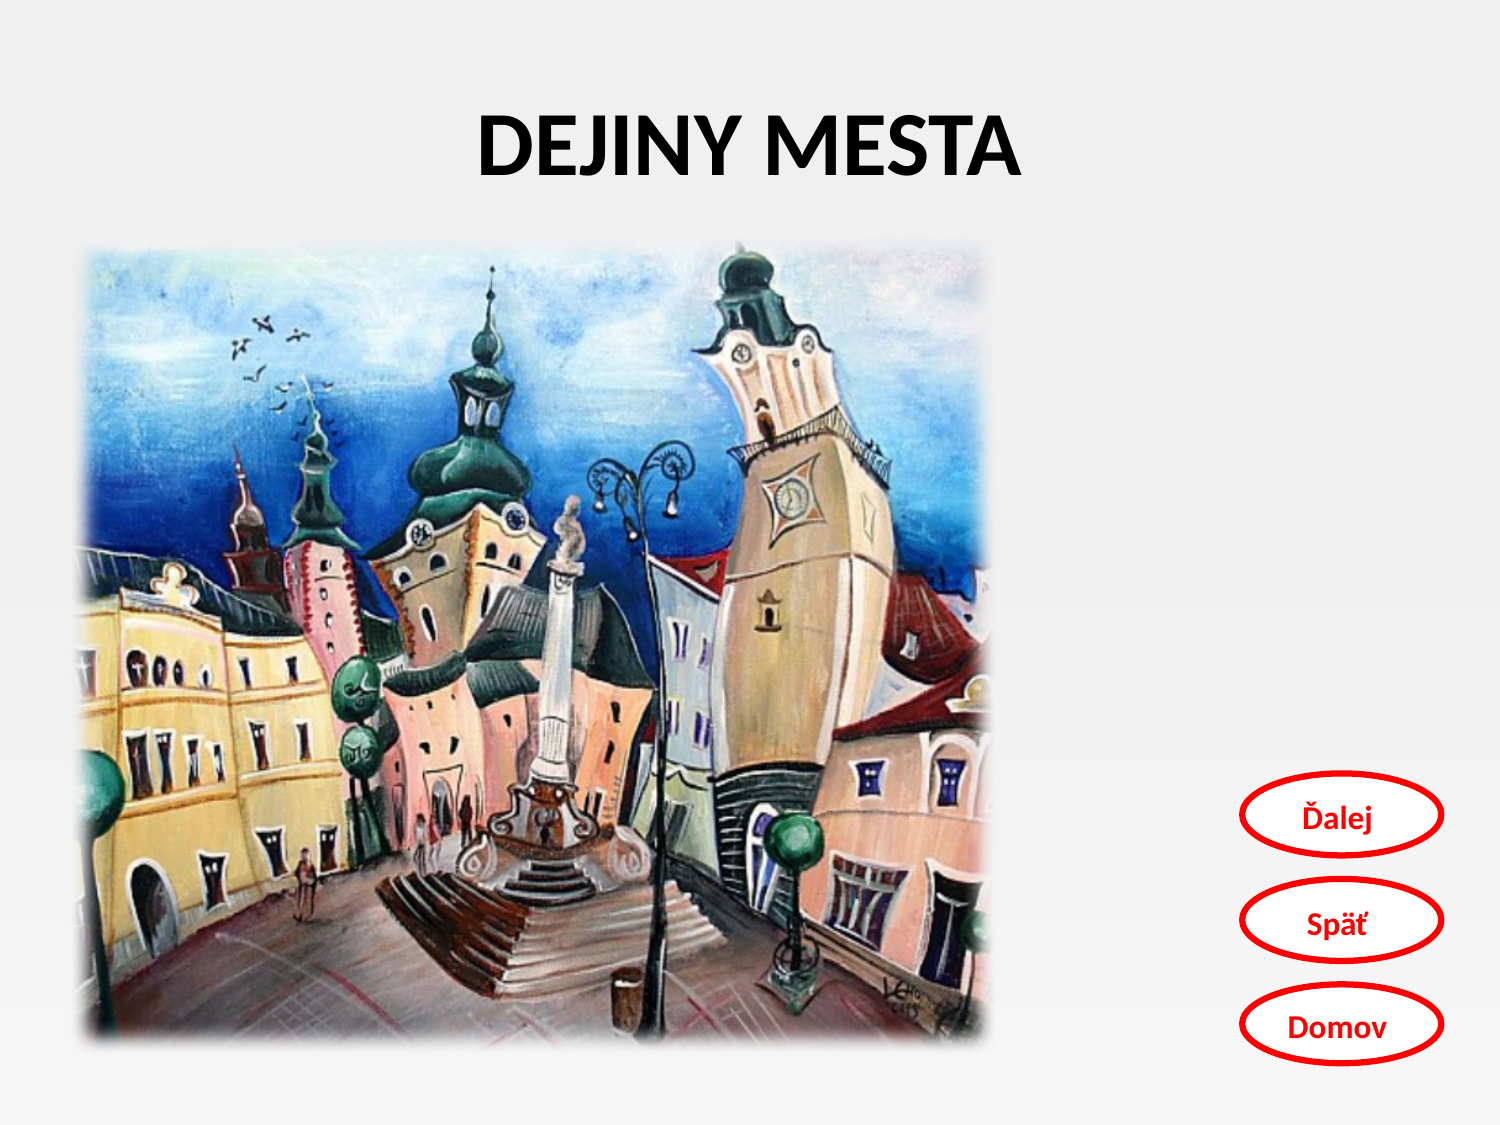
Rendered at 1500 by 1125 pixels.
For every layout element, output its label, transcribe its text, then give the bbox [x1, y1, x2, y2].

title Dejiny mesta [75, 45, 1425, 233]
picture [70, 234, 997, 1055]
